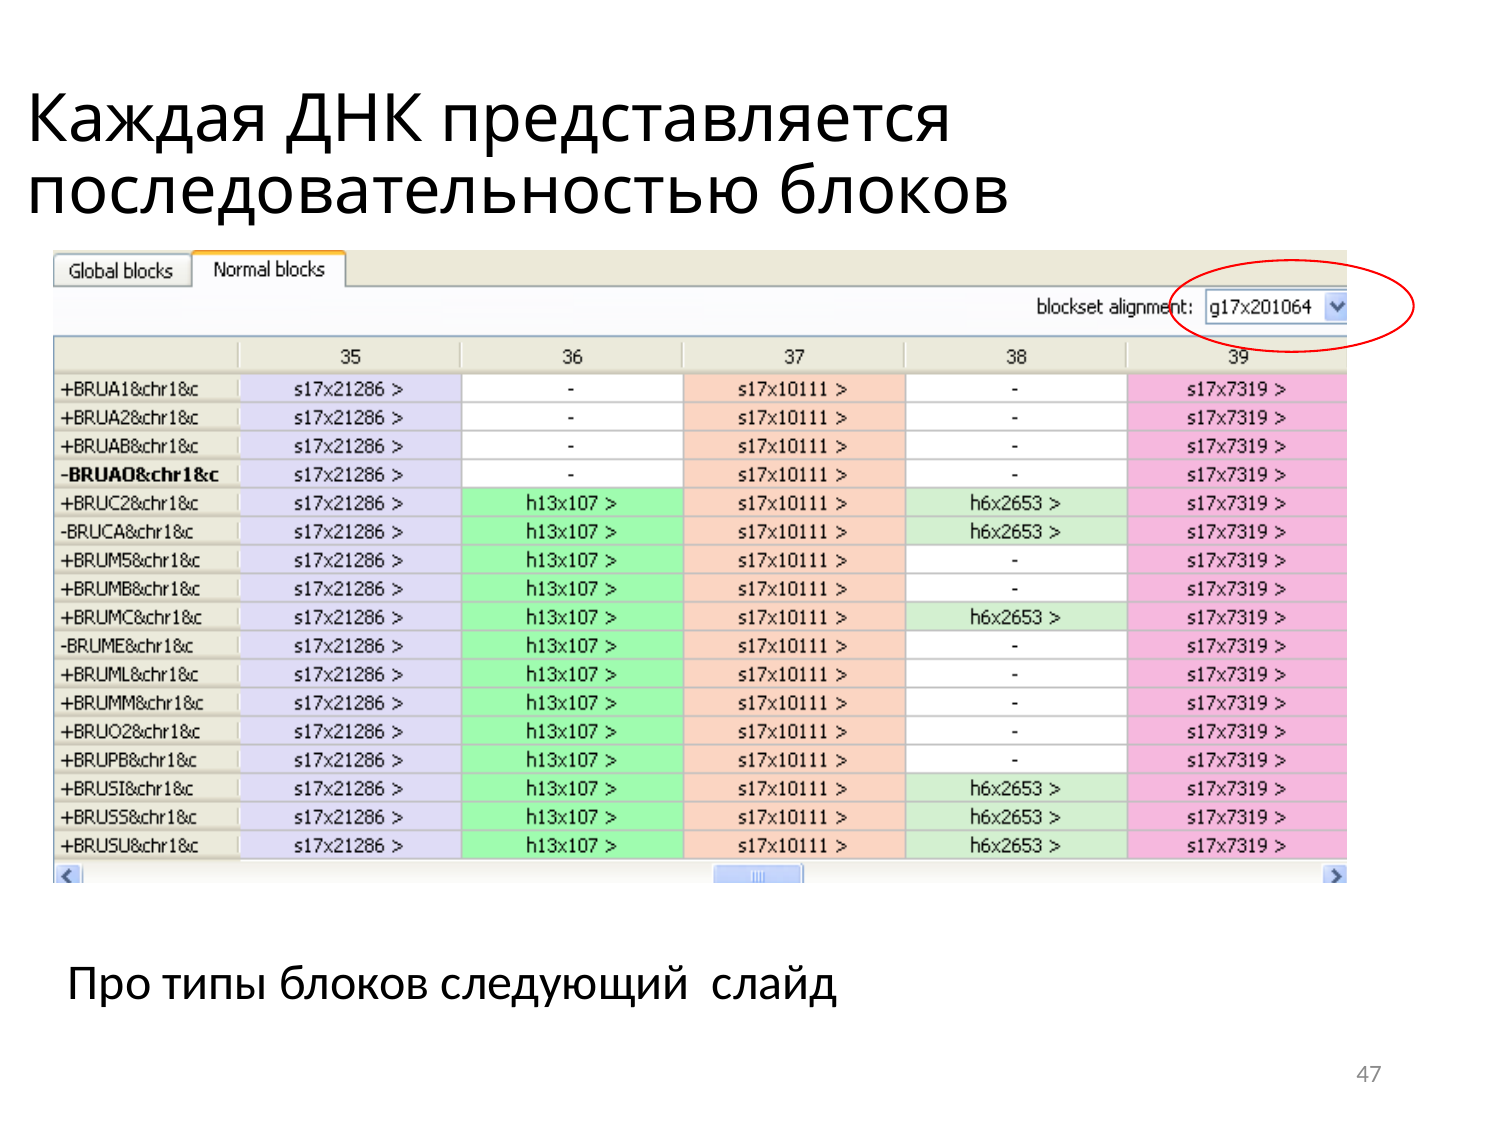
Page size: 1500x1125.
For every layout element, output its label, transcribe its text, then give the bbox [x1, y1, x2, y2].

title Каждая ДНК представляется последовательностью блоков [11, 70, 1482, 242]
slide_number 47 [1059, 1042, 1397, 1103]
text_box [1347, 264, 1415, 348]
text_box Про типы блоков следующий слайд [53, 942, 921, 1017]
picture [53, 250, 1347, 883]
